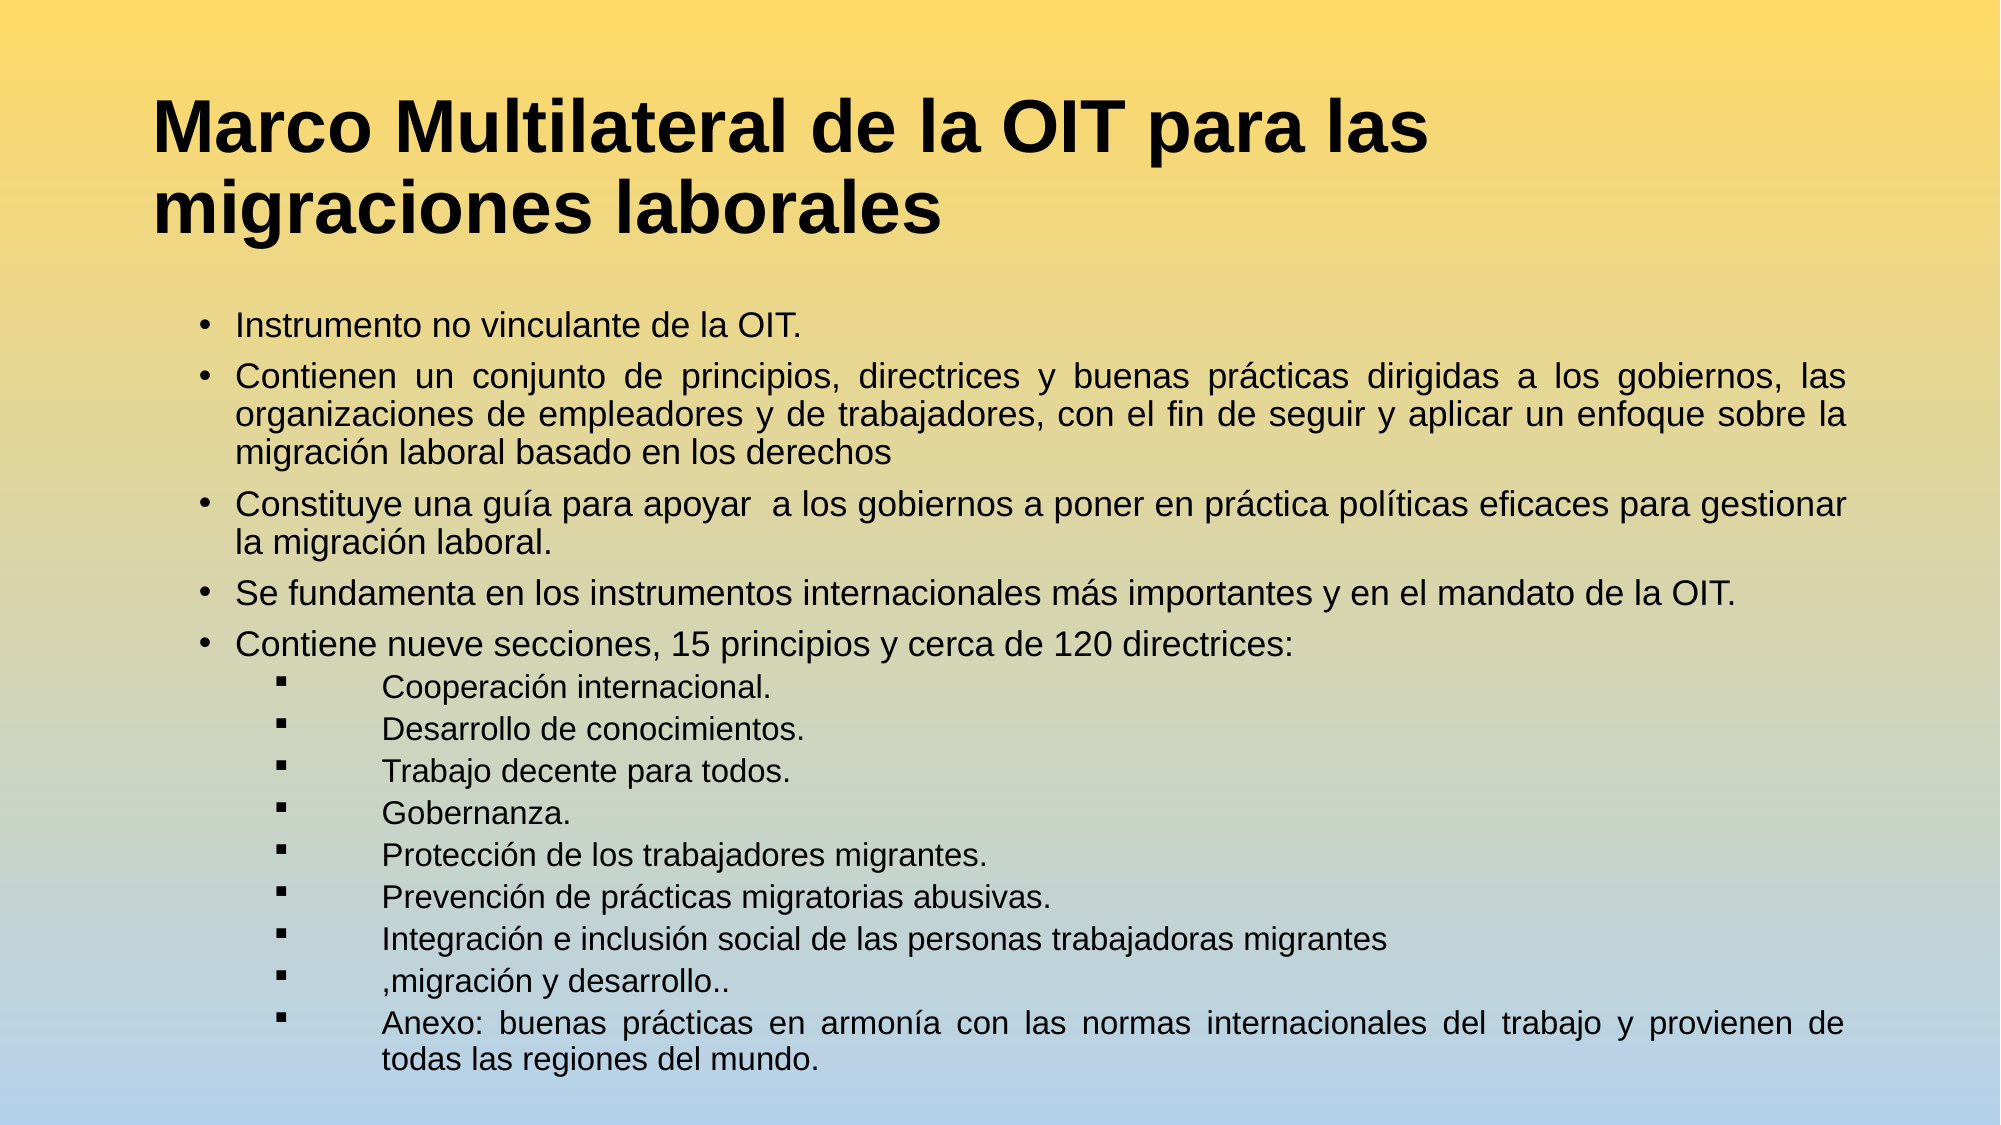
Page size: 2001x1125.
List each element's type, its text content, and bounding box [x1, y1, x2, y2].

title Marco Multilateral de la OIT para las migraciones laborales [137, 59, 1863, 278]
list Instrumento no vinculante de la OIT. Contienen un conjunto de principios, directrices y buenas prácticas dirigidas a los gobiernos, las organizaciones de empleadores y de trabajadores, con el fin de seguir y aplicar un enfoque sobre la migración laboral basado en los derechos Constituye una guía para apoyar a los gobiernos a poner en práctica políticas eficaces para gestionar la migración laboral. Se fundamenta en los instrumentos internacionales más importantes y en el mandato de la OIT. Contiene nueve secciones, 15 principios y cerca de 120 directrices: Cooperación internacional. Desarrollo de conocimientos. Trabajo decente para todos. Gobernanza. Protección de los trabajadores migrantes. Prevención de prácticas migratorias abusivas. Integración e inclusión social de las personas trabajadoras migrantes ,migración y desarrollo.. Anexo: buenas prácticas en armonía con las normas internacionales del trabajo y provienen de todas las regiones del mundo. [183, 299, 1863, 1095]
